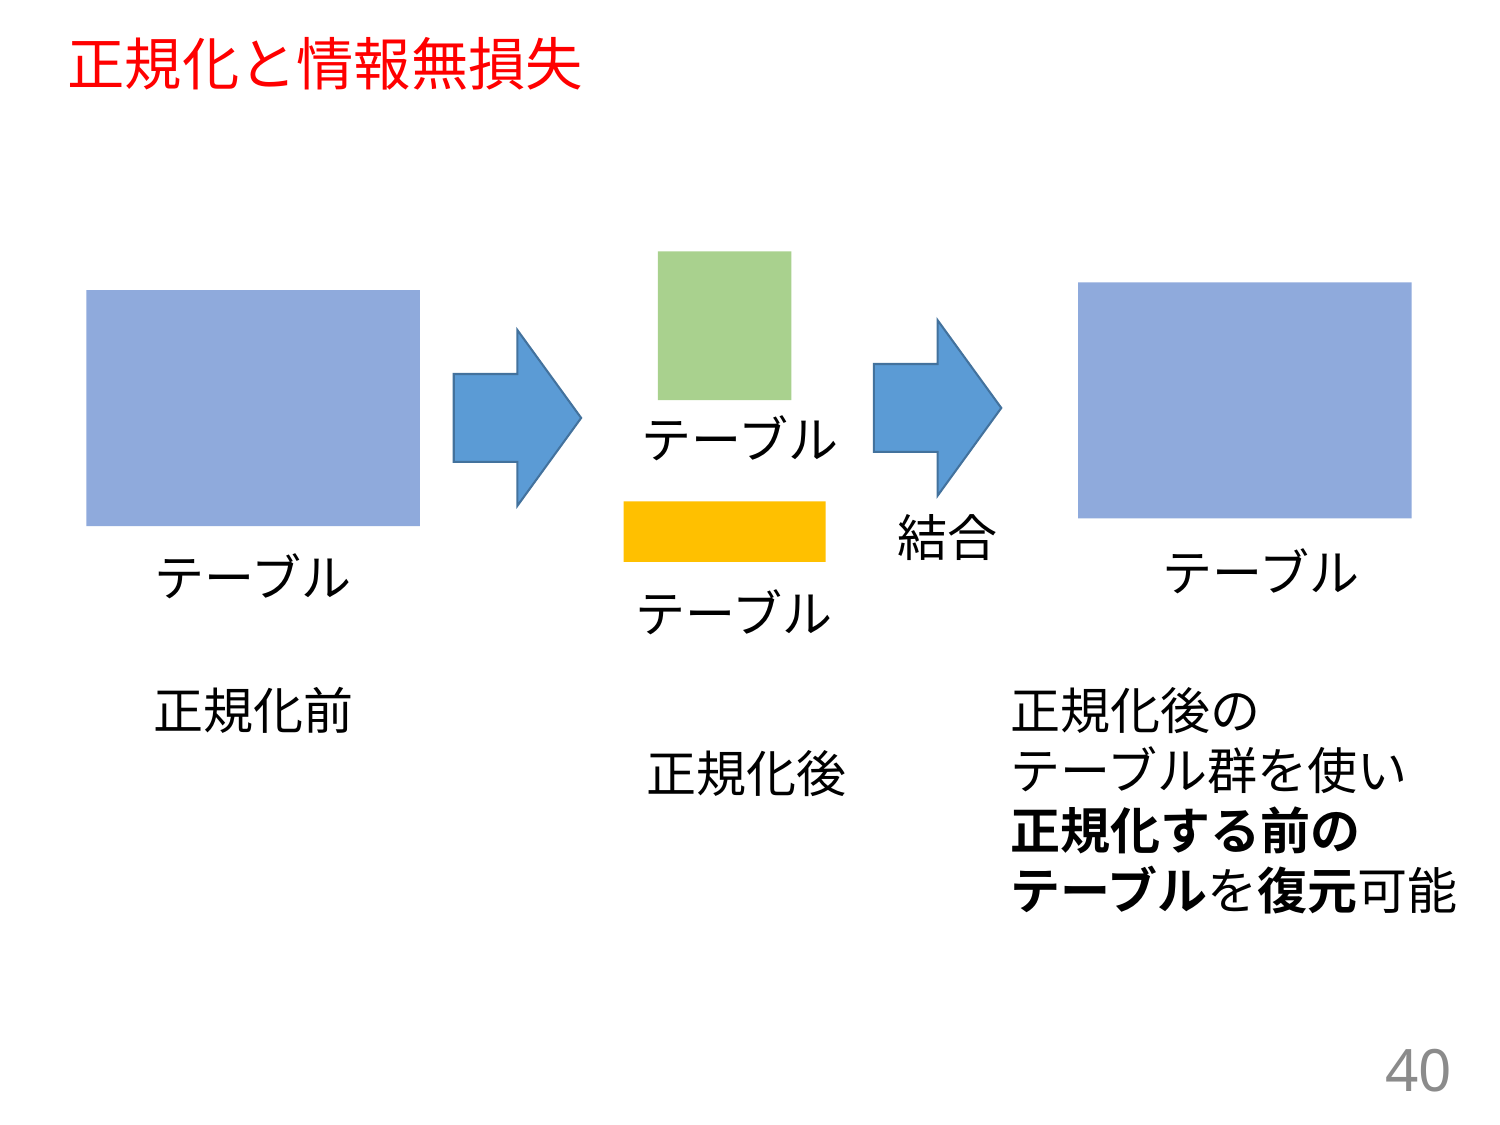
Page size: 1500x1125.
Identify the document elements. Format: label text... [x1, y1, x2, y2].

text_box [452, 326, 583, 509]
text_box テーブル [620, 575, 848, 650]
text_box 正規化前 [138, 672, 369, 748]
text_box テーブル [626, 401, 854, 477]
title 正規化と情報無損失 [52, 28, 1441, 106]
text_box [1077, 281, 1413, 519]
text_box 結合 [882, 499, 1013, 575]
text_box テーブル [139, 538, 367, 614]
text_box [657, 250, 792, 401]
slide_number 40 [1129, 1042, 1467, 1103]
text_box [872, 316, 1003, 499]
text_box 正規化後の テーブル群を使い 正規化する前の テーブルを復元可能 [995, 672, 1473, 928]
text_box [85, 289, 421, 527]
text_box テーブル [1147, 533, 1375, 609]
text_box [623, 500, 827, 563]
text_box 正規化後 [631, 735, 862, 811]
